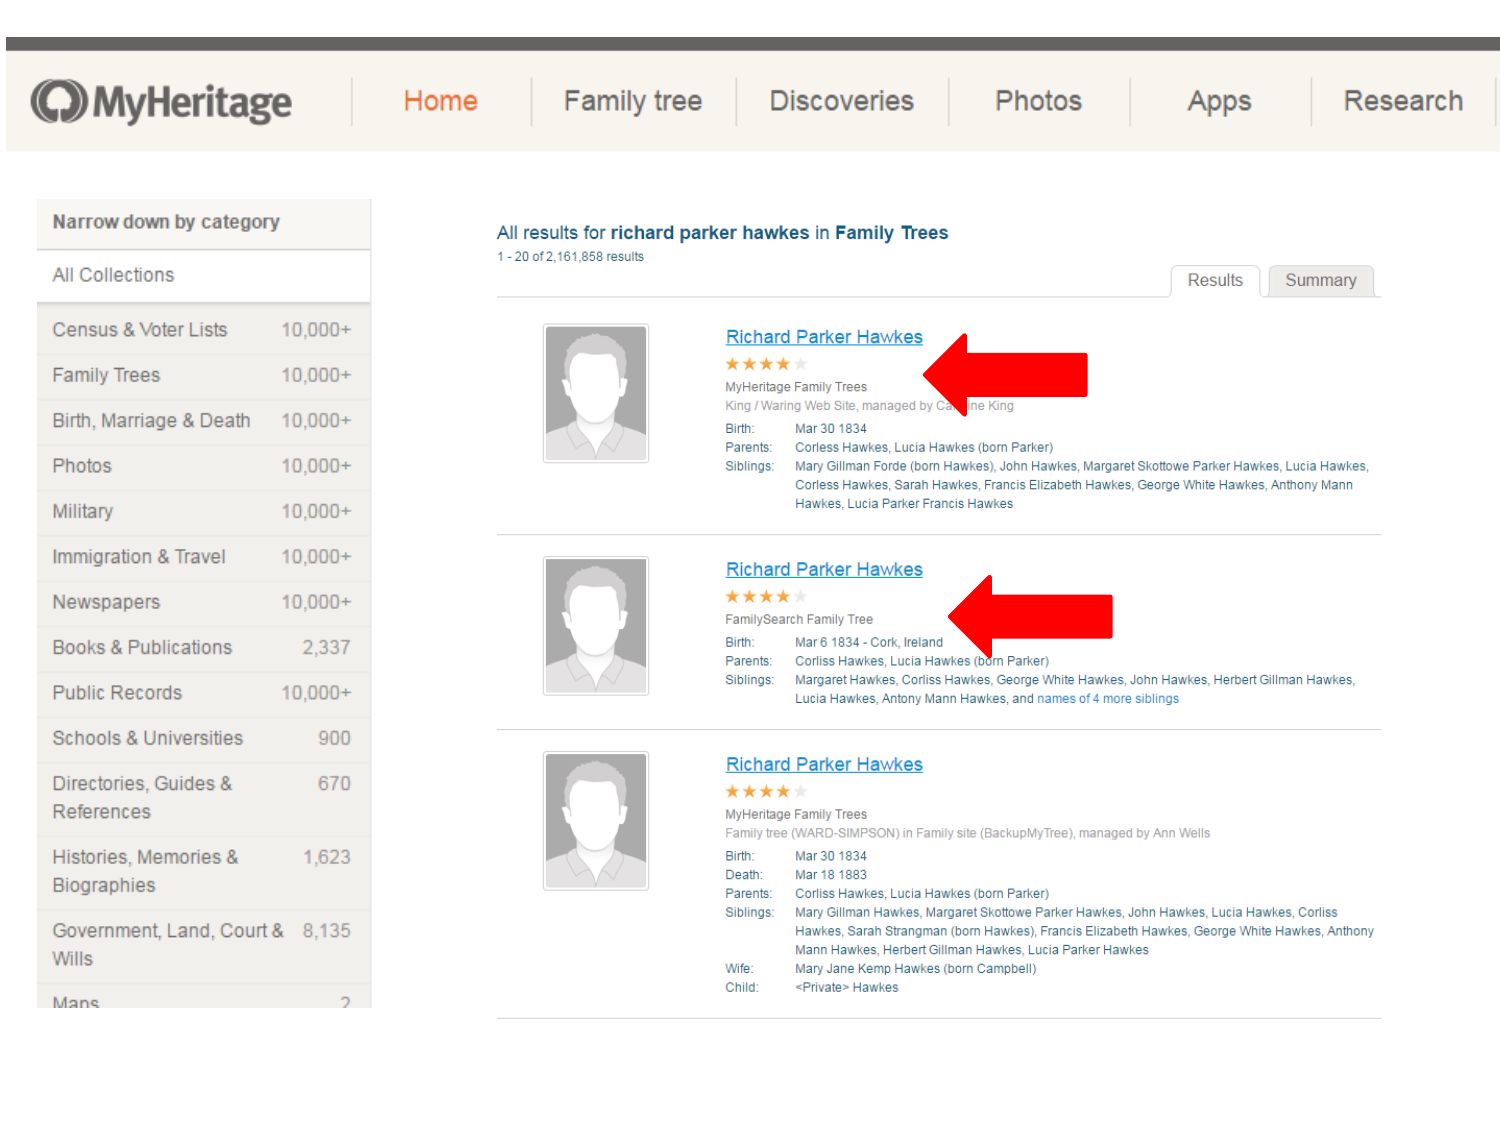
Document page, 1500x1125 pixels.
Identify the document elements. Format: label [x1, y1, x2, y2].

picture [37, 199, 412, 1009]
picture [5, 37, 1500, 162]
picture [474, 212, 1468, 1021]
